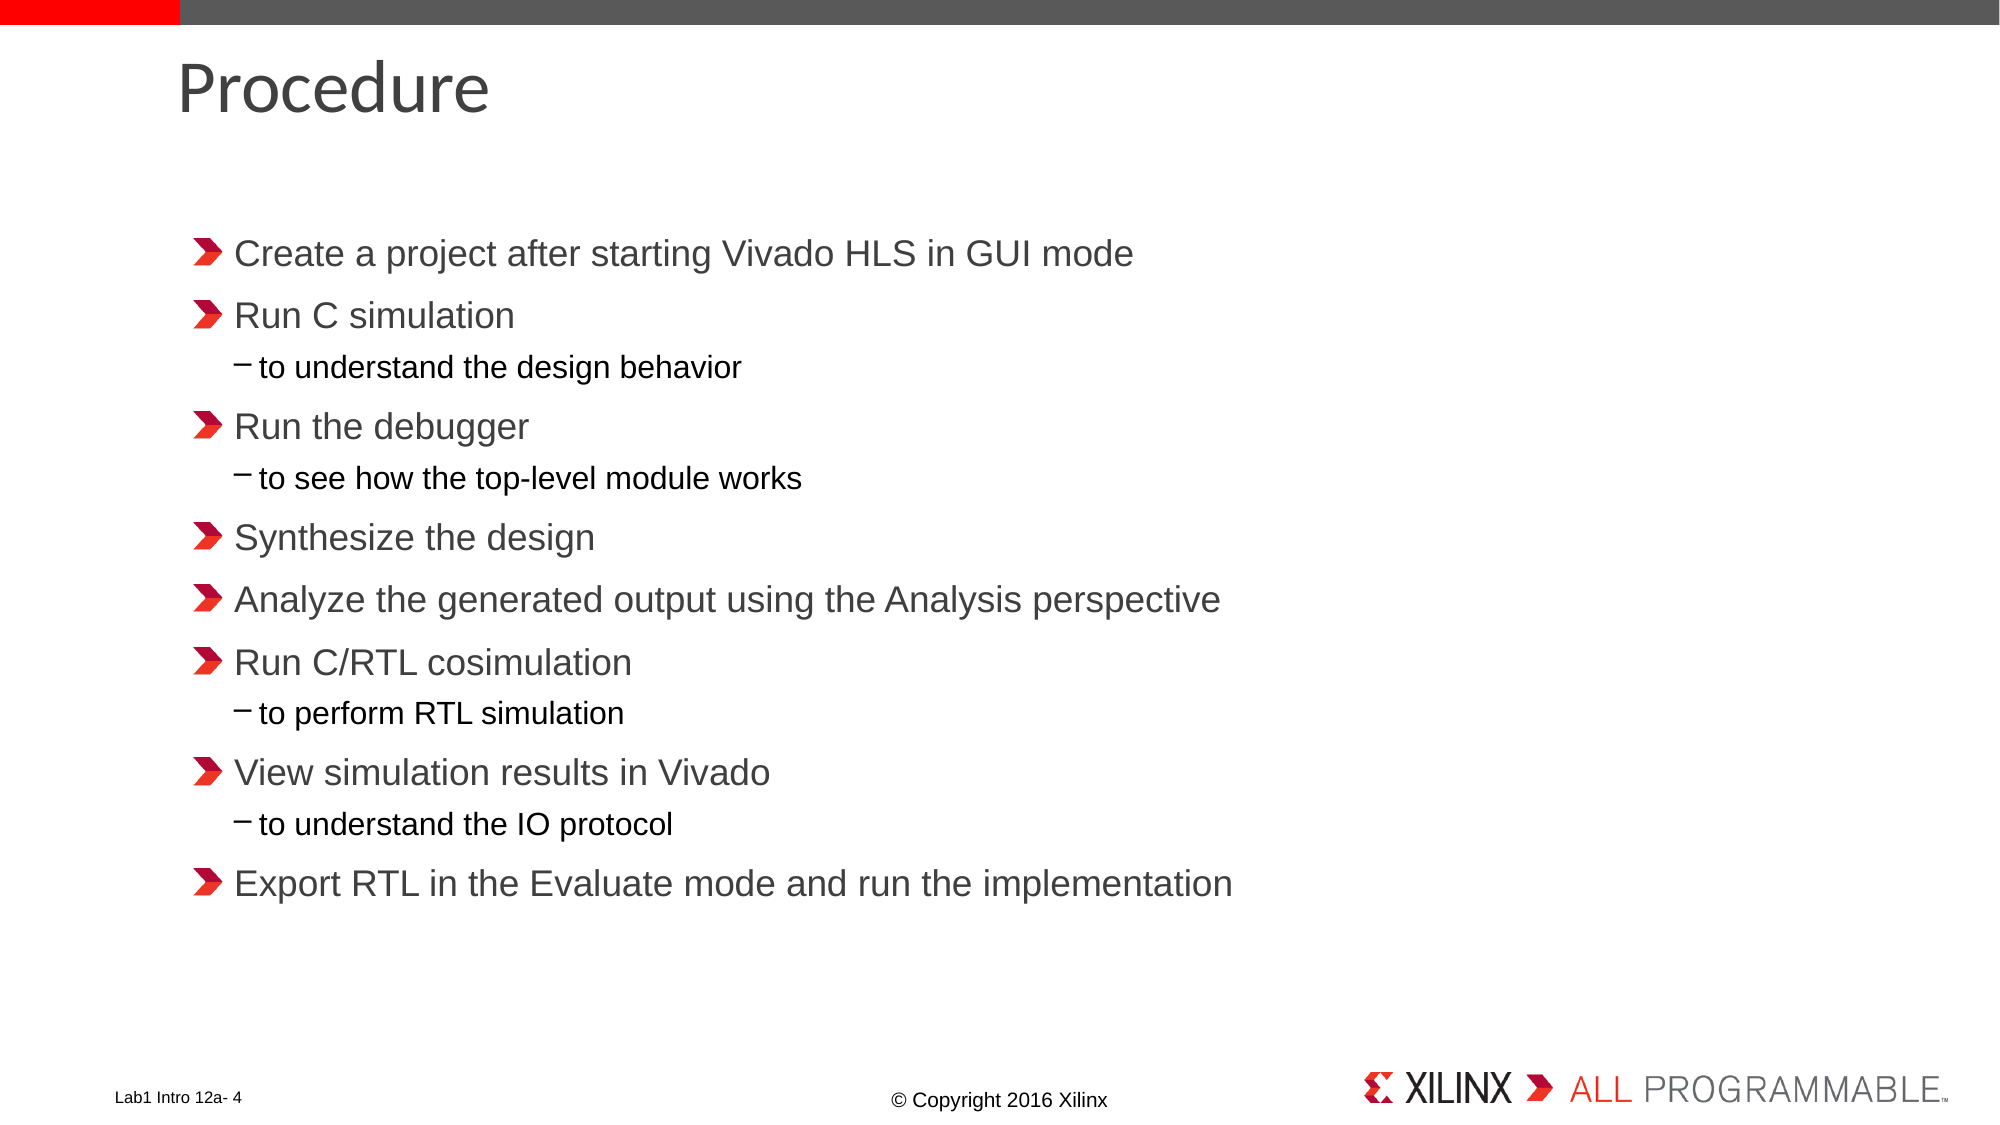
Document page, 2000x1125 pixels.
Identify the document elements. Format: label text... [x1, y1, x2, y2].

footer © Copyright 2016 Xilinx [683, 1079, 1317, 1120]
title Procedure [177, 34, 1900, 122]
picture [192, 583, 223, 612]
picture [192, 521, 223, 550]
picture [1364, 1072, 1948, 1103]
picture [192, 410, 223, 439]
picture [192, 867, 223, 896]
list Create a project after starting Vivado HLS in GUI mode Run C simulation to understand the design behavior Run the debugger to see how the top-level module works Synthesize the design Analyze the generated output using the Analysis perspective Run C/RTL cosimulation to perform RTL simulation View simulation results in Vivado to understand the IO protocol Export RTL in the Evaluate mode and run the implementation [177, 217, 1901, 918]
picture [192, 756, 223, 786]
picture [192, 299, 223, 329]
slide_number Lab1 Intro 12a- 4 [99, 1078, 284, 1120]
picture [192, 646, 223, 675]
picture [192, 237, 223, 266]
